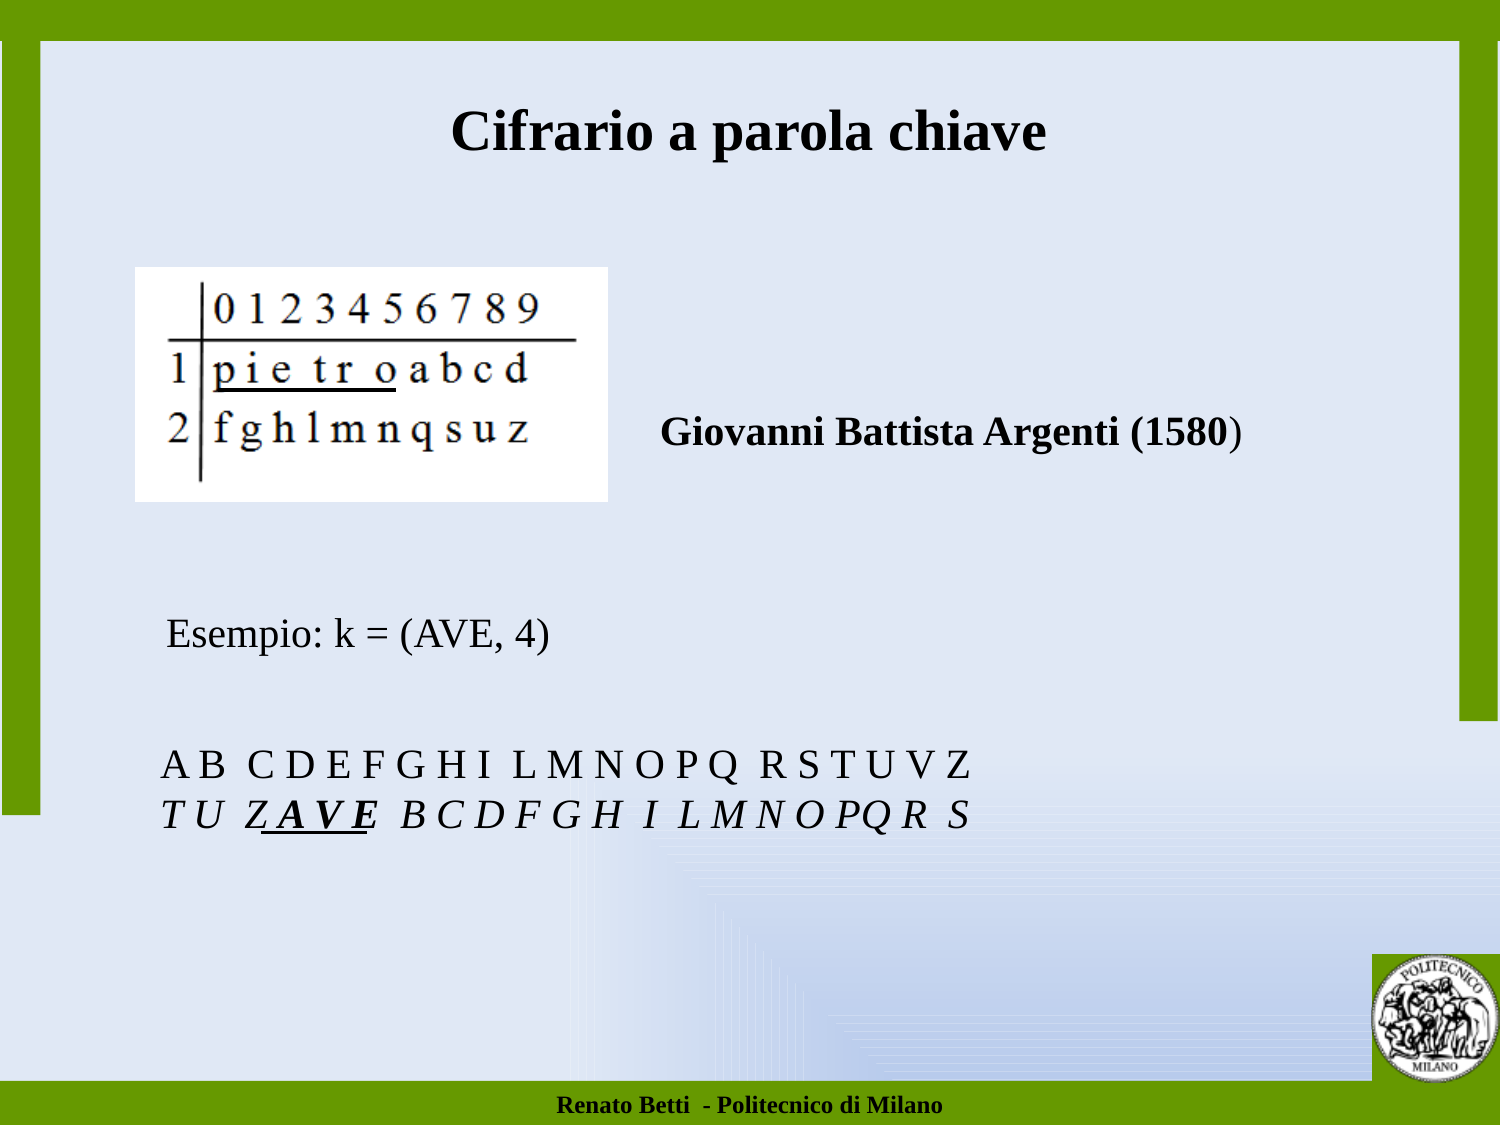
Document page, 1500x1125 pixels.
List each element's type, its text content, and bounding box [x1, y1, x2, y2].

text_box [0, 0, 1500, 41]
text_box Esempio: k = (AVE, 4) [151, 597, 566, 663]
text_box [2, 35, 41, 816]
text_box Renato Betti - Politecnico di Milano [0, 1080, 1500, 1125]
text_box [135, 266, 1294, 502]
text_box [1459, 31, 1498, 722]
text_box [142, 729, 999, 847]
picture [1371, 953, 1500, 1083]
text_box Cifrario a parola chiave [435, 84, 1063, 170]
